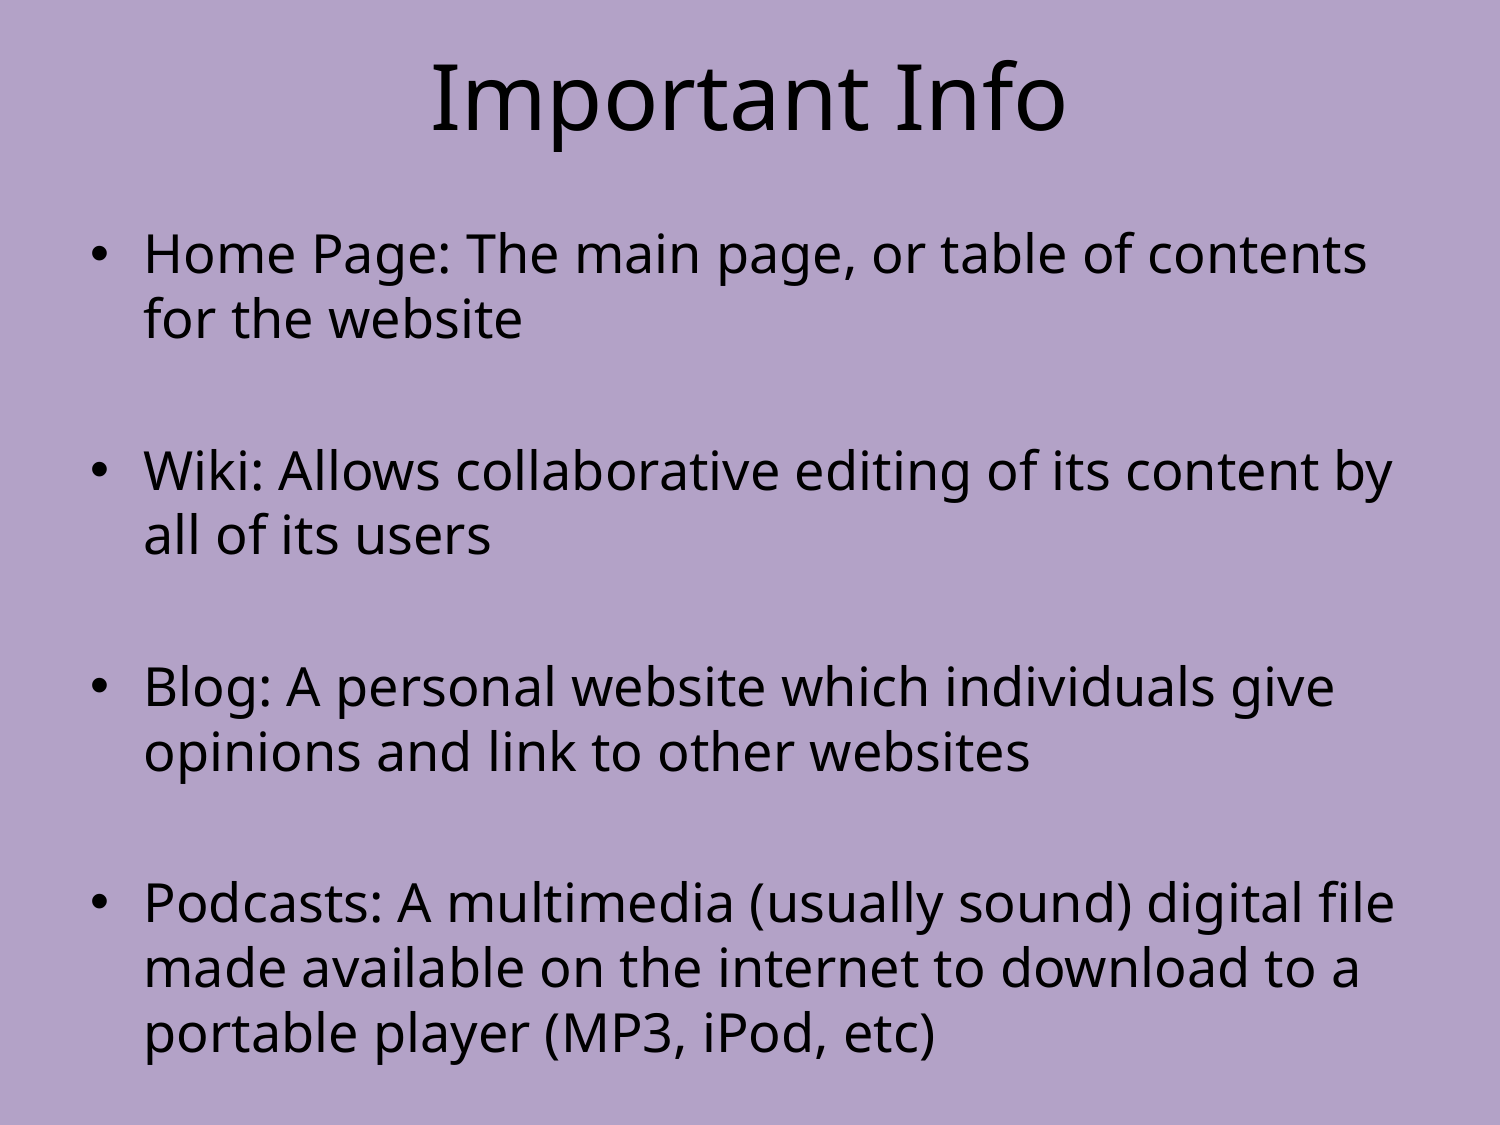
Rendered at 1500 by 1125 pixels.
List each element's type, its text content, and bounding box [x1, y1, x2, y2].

list Home Page: The main page, or table of contents for the website Wiki: Allows collaborative editing of its content by all of its users Blog: A personal website which individuals give opinions and link to other websites Podcasts: A multimedia (usually sound) digital file made available on the internet to download to a portable player (MP3, iPod, etc) [75, 212, 1425, 1075]
title Important Info [75, 0, 1425, 188]
